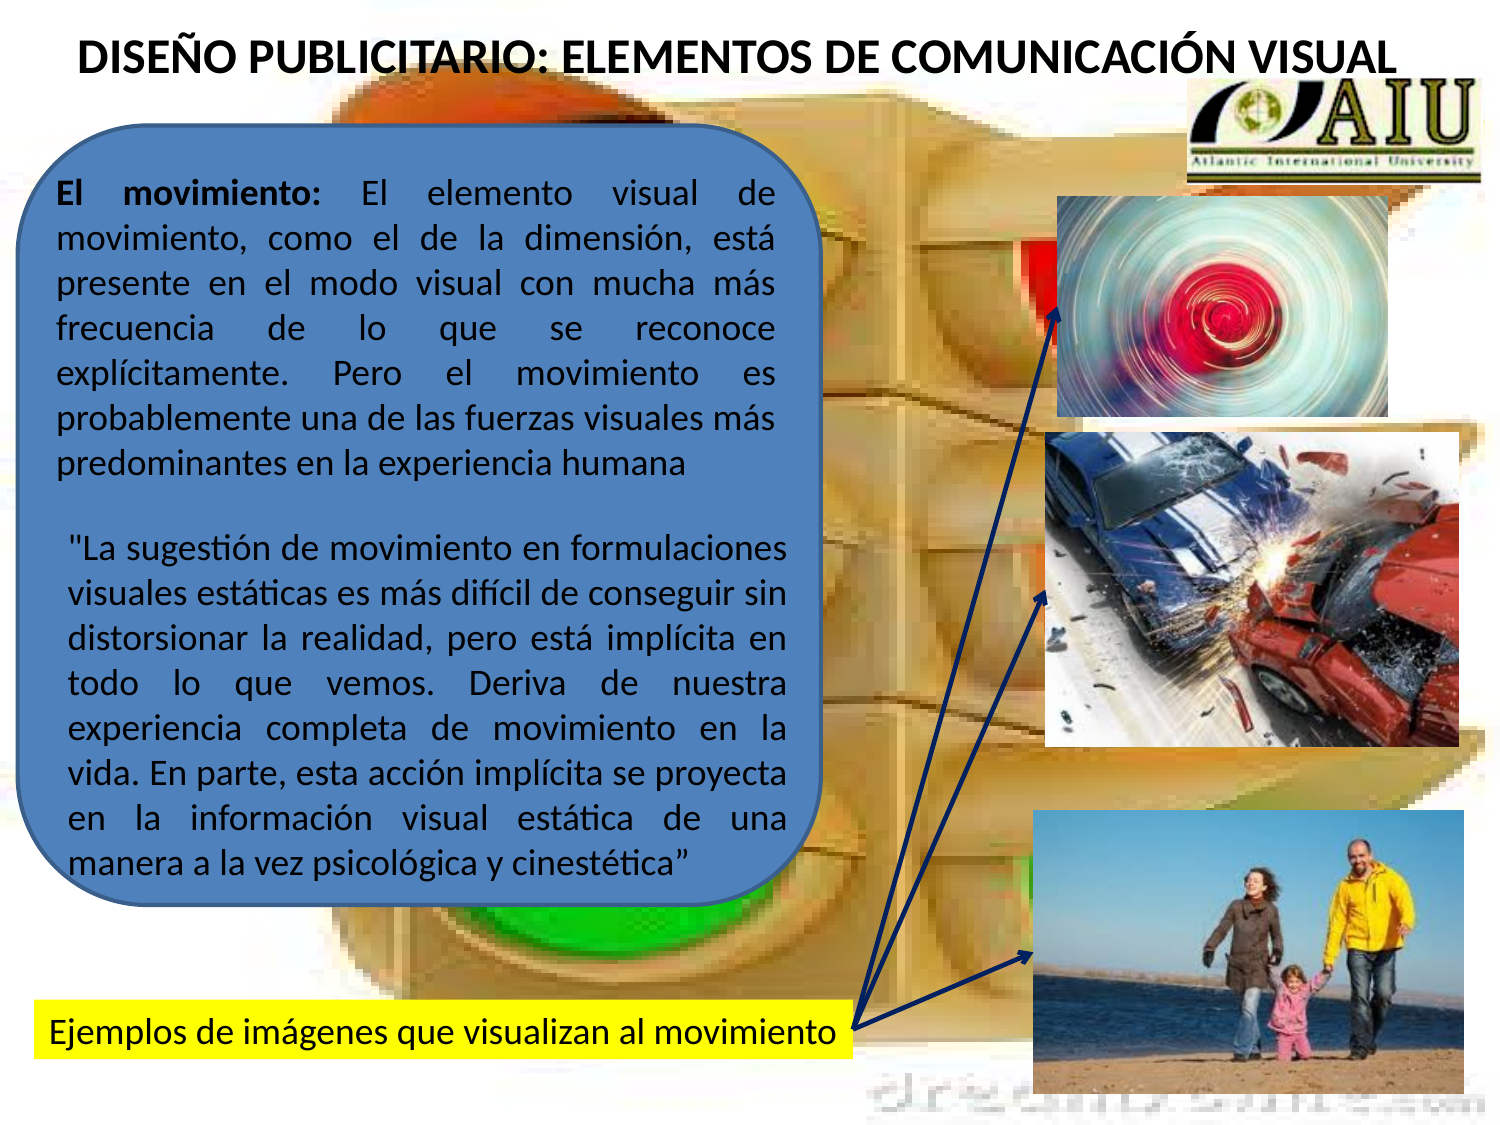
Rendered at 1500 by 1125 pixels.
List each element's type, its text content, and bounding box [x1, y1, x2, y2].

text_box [857, 952, 1034, 1031]
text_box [857, 589, 1046, 1031]
picture [0, 0, 1500, 1125]
text_box DISEÑO PUBLICITARIO: ELEMENTOS DE COMUNICACIÓN VISUAL [29, 0, 1447, 107]
text_box Ejemplos de imágenes que visualizan al movimiento [34, 999, 853, 1060]
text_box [857, 306, 1058, 1031]
text_box El movimiento: El elemento visual de movimiento, como el de la dimensión, está presente en el modo visual con mucha más frecuencia de lo que se reconoce explícitamente. Pero el movimiento es probablemente una de las fuerzas visuales más predominantes en la experiencia humana [41, 160, 792, 491]
text_box "La sugestión de movimiento en formulaciones visuales estáticas es más difícil de conseguir sin distorsionar la realidad, pero está implícita en todo lo que vemos. Deriva de nuestra experiencia completa de movimiento en la vida. En parte, esta acción implícita se proyecta en la información visual estática de una manera a la vez psicológica y cinestética” [53, 515, 803, 890]
text_box [82, 890, 756, 908]
text_box [56, 123, 783, 160]
text_box [15, 170, 823, 868]
